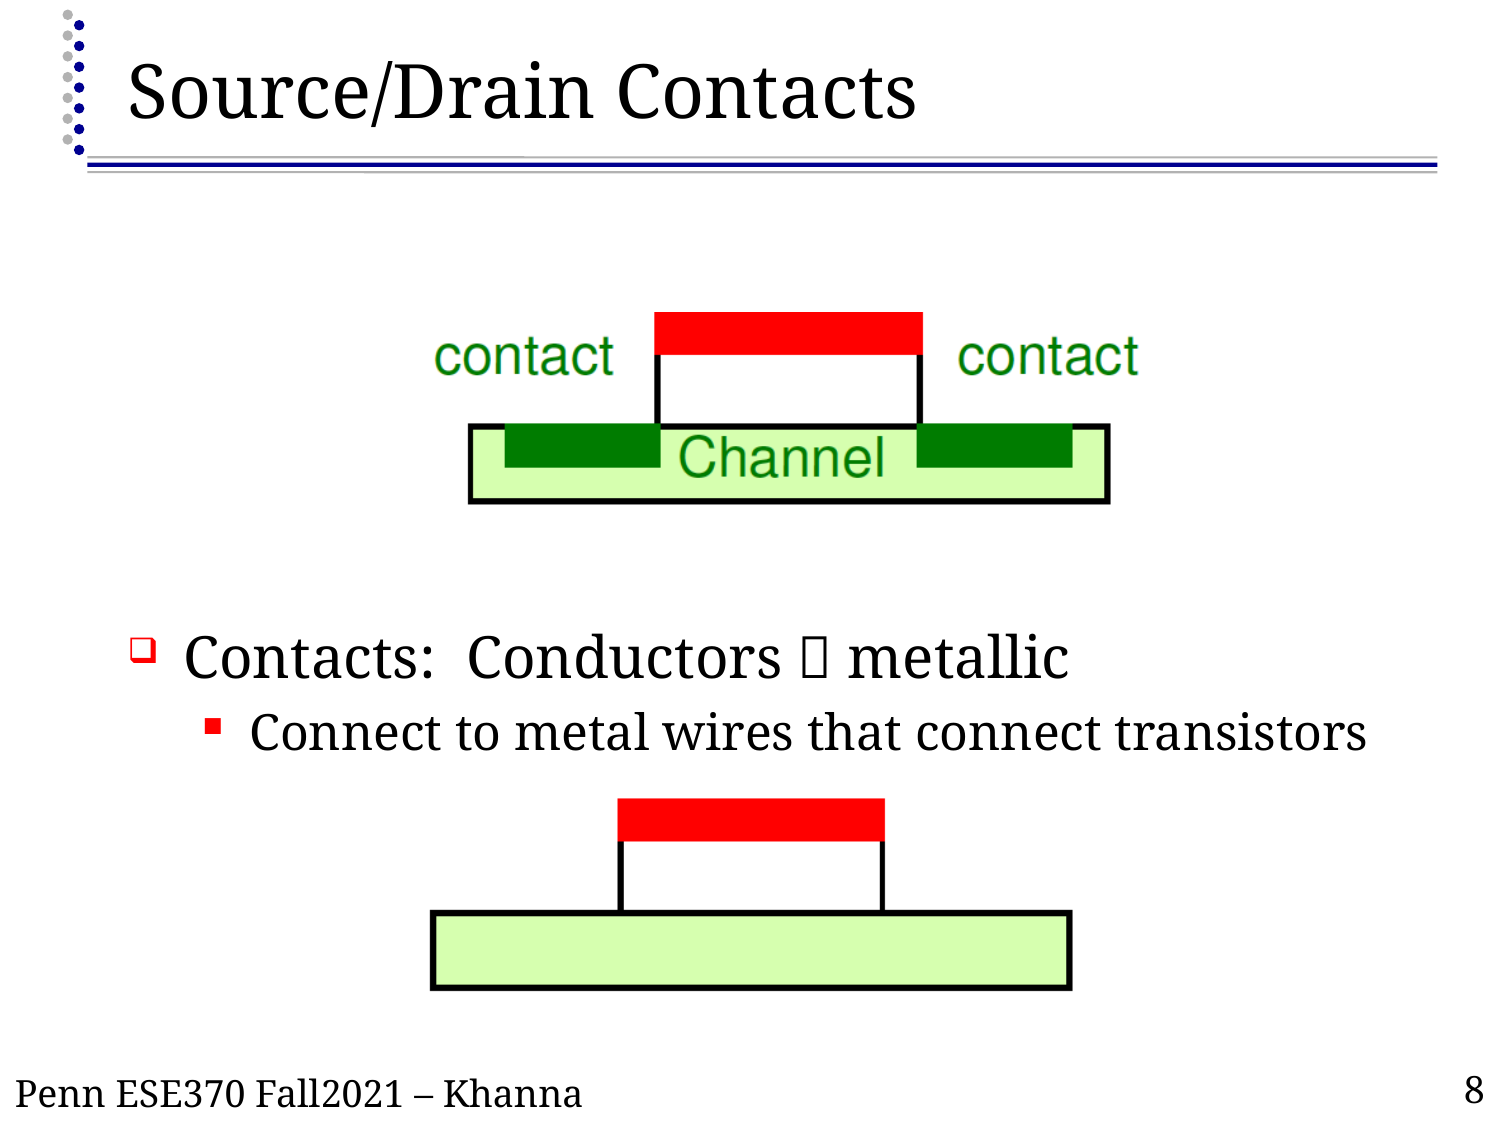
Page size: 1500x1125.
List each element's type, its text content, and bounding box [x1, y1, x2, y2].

picture [424, 312, 1150, 1001]
slide_number 8 [1187, 1050, 1500, 1125]
text_box Penn ESE370 Fall2021 – Khanna [0, 1062, 700, 1125]
list Contacts: Conductors  metallic Connect to metal wires that connect transistors [112, 612, 419, 1000]
list Contacts: Conductors  metallic Connect to metal wires that connect transistors [1154, 612, 1388, 1000]
title Source/Drain Contacts [112, 16, 1391, 142]
